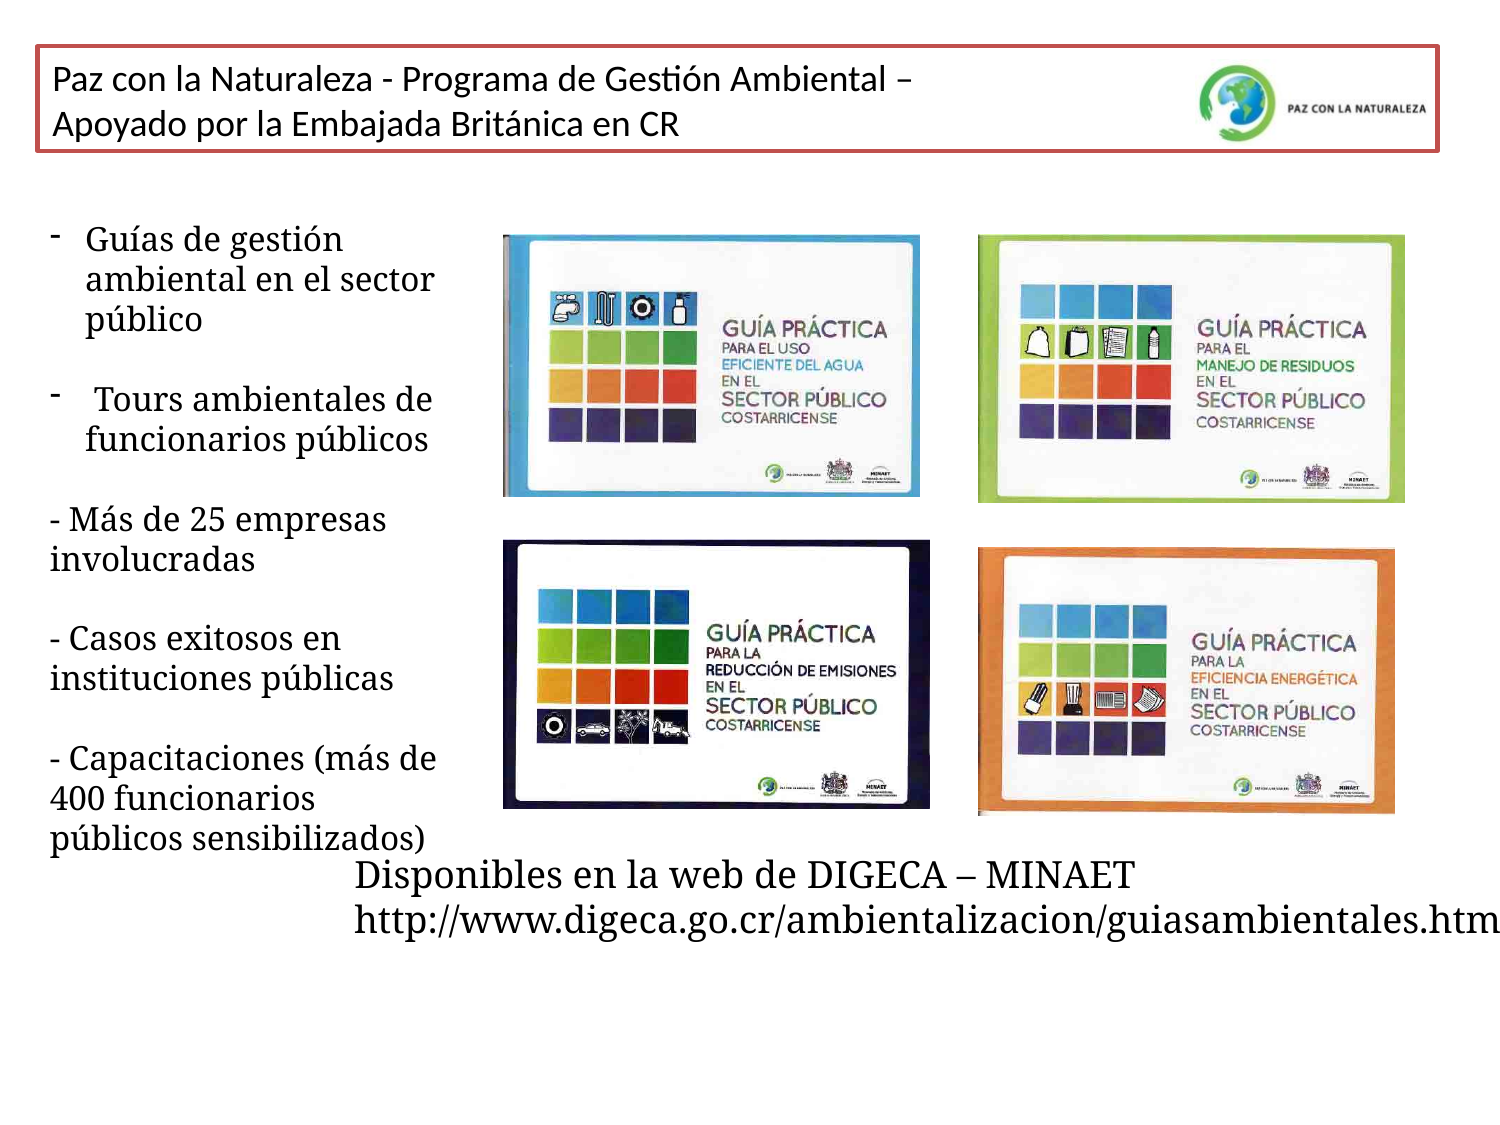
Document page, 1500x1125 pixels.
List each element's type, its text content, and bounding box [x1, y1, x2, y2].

picture [978, 234, 1405, 503]
picture [978, 547, 1395, 816]
text_box Guías de gestión ambiental en el sector público Tours ambientales de funcionarios públicos - Más de 25 empresas involucradas - Casos exitosos en instituciones públicas - Capacitaciones (más de 400 funcionarios públicos sensibilizados) [35, 210, 473, 865]
text_box Paz con la Naturaleza - Programa de Gestión Ambiental – Apoyado por la Embajada Británica en CR [35, 44, 1440, 153]
text_box Disponibles en la web de DIGECA – MINAET http://www.digeca.go.cr/ambientalizacion/guiasambientales.html [339, 843, 1500, 949]
picture [503, 539, 931, 809]
picture [1195, 59, 1430, 146]
picture [503, 234, 920, 498]
